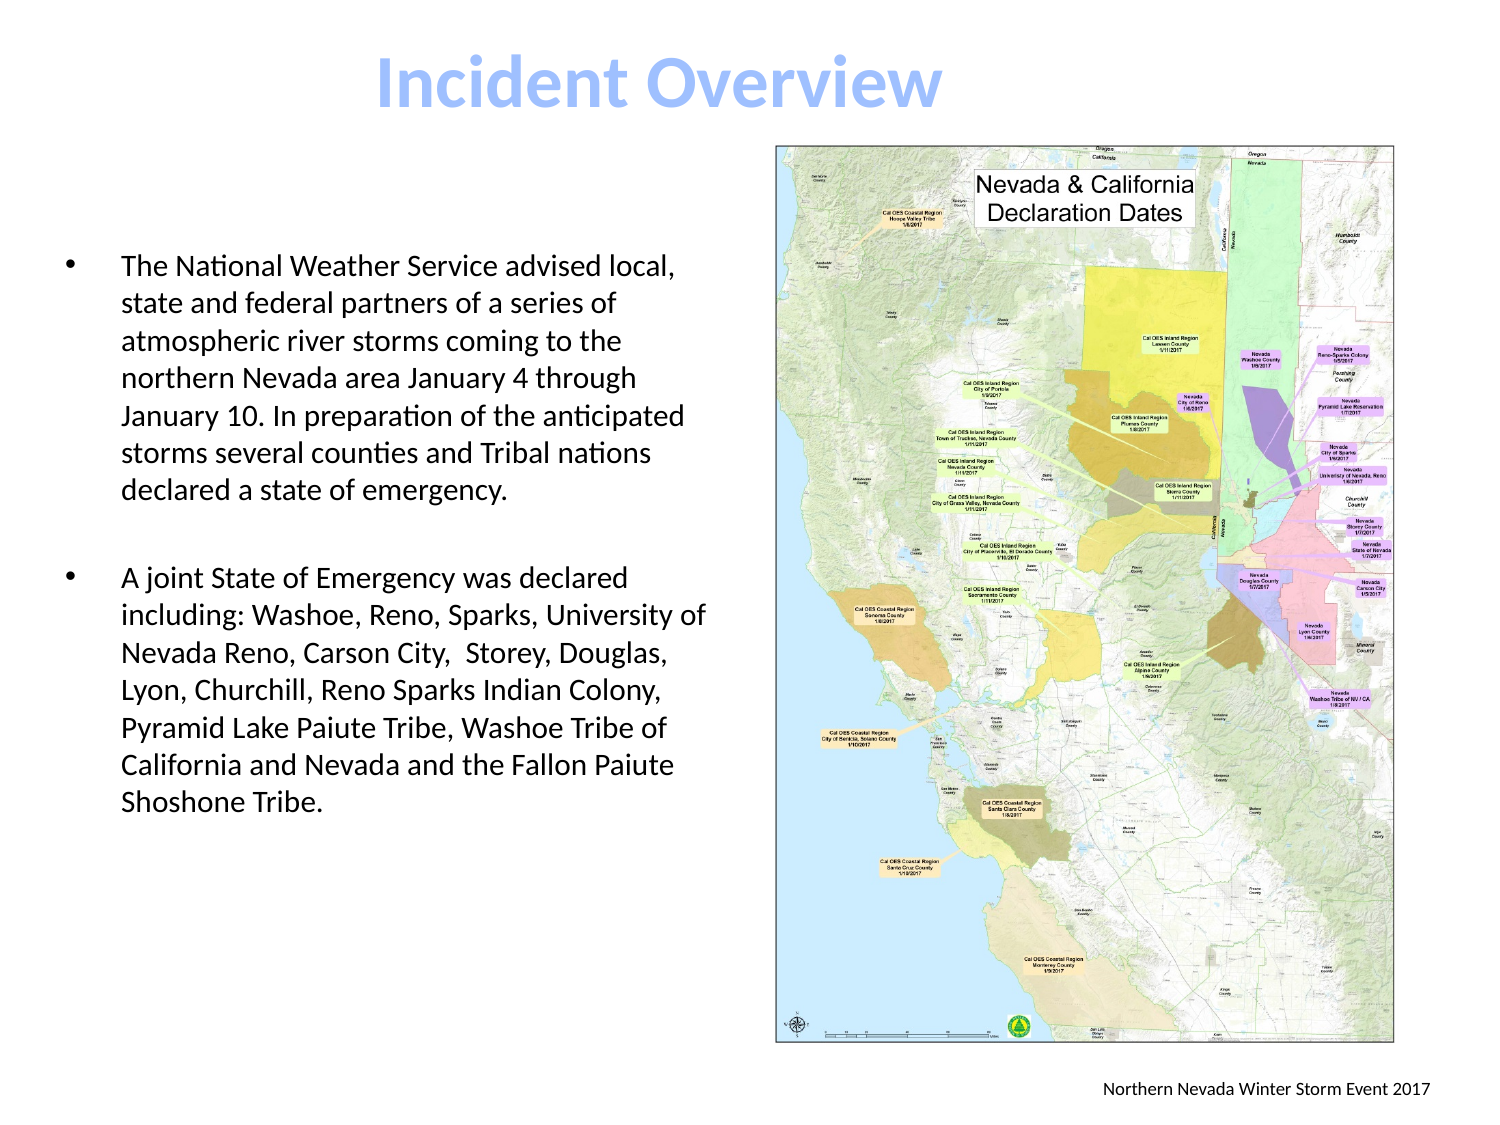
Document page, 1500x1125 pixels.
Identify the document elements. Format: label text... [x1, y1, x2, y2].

picture [760, 130, 1409, 1057]
text_box Incident Overview [200, 24, 1138, 130]
list The National Weather Service advised local, state and federal partners of a series of atmospheric river storms coming to the northern Nevada area January 4 through January 10. In preparation of the anticipated storms several counties and Tribal nations declared a state of emergency. A joint State of Emergency was declared including: Washoe, Reno, Sparks, University of Nevada Reno, Carson City, Storey, Douglas, Lyon, Churchill, Reno Sparks Indian Colony, Pyramid Lake Paiute Tribe, Washoe Tribe of California and Nevada and the Fallon Paiute Shoshone Tribe. [50, 237, 738, 908]
title Northern Nevada Winter Storm Event 2017 [1079, 1056, 1455, 1120]
